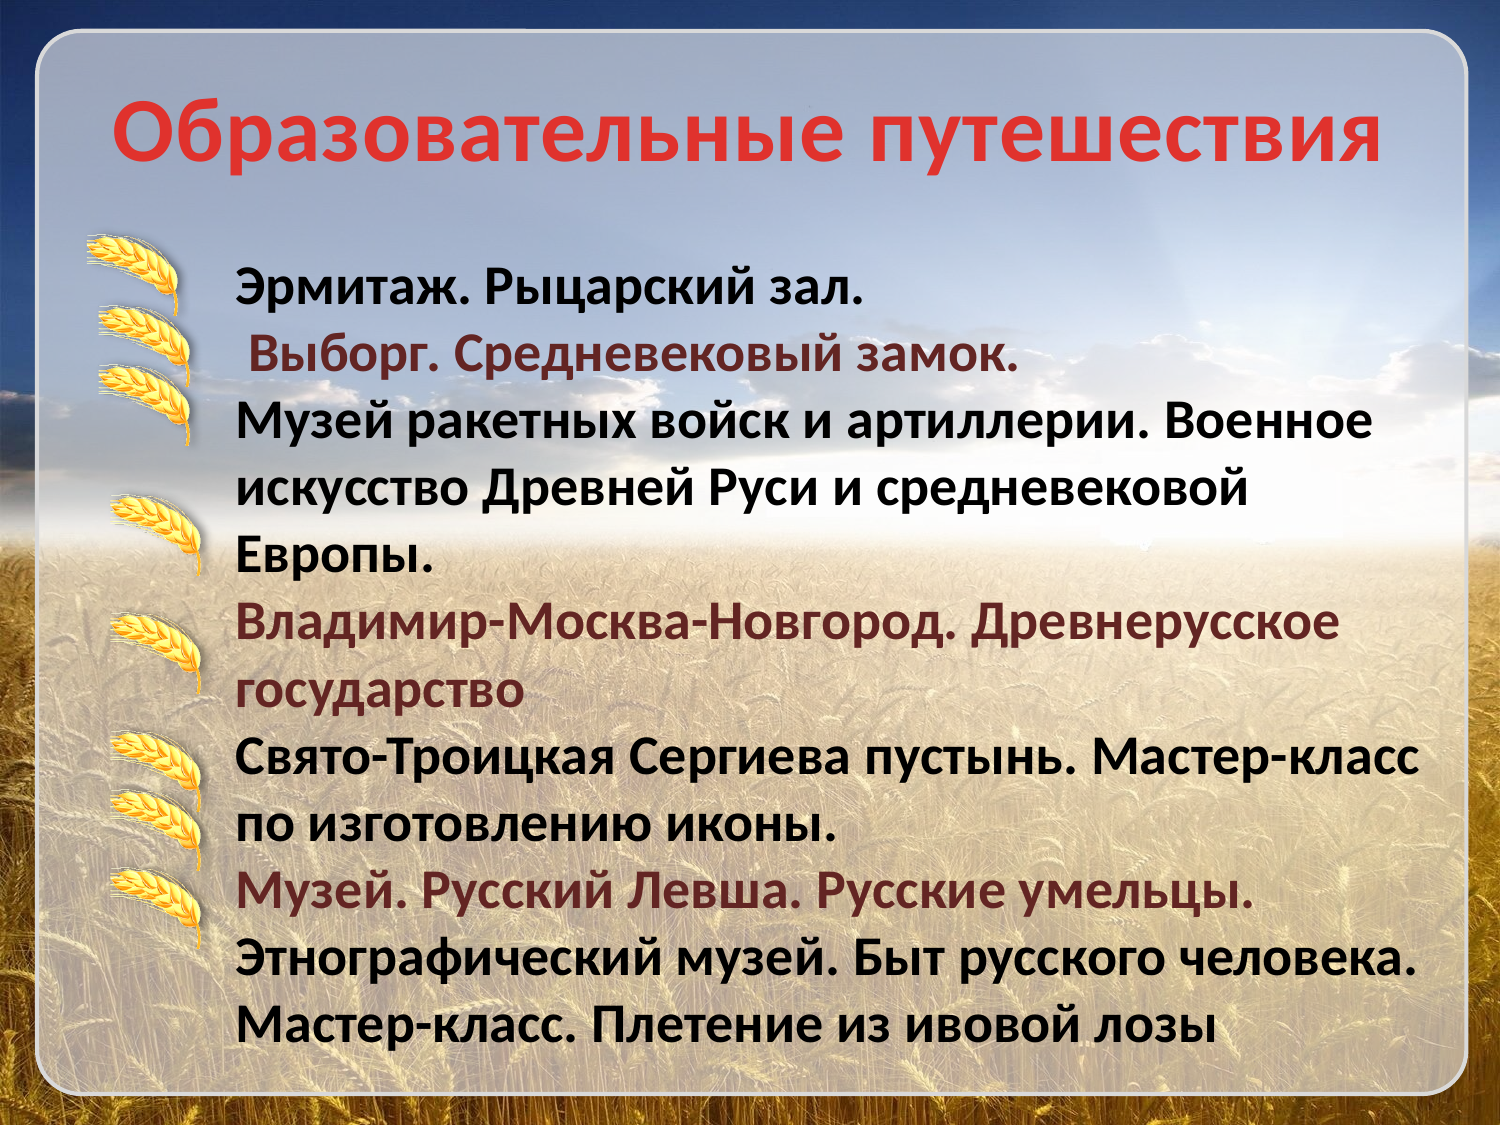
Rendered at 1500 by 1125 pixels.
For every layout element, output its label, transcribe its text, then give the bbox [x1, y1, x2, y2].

list Эрмитаж. Рыцарский зал. Выборг. Средневековый замок. Музей ракетных войск и артиллерии. Военное искусство Древней Руси и средневековой Европы. Владимир-Москва-Новгород. Древнерусское государство Свято-Троицкая Сергиева пустынь. Мастер-класс по изготовлению иконы. Музей. Русский Левша. Русские умельцы. Этнографический музей. Быт русского человека. Мастер-класс. Плетение из ивовой лозы [220, 243, 1439, 1125]
picture [110, 609, 206, 694]
text_box [34, 28, 1469, 1097]
title Образовательные путешествия [75, 45, 1425, 233]
picture [110, 491, 206, 576]
picture [110, 727, 206, 949]
picture [86, 231, 194, 446]
picture [0, 0, 1500, 1125]
